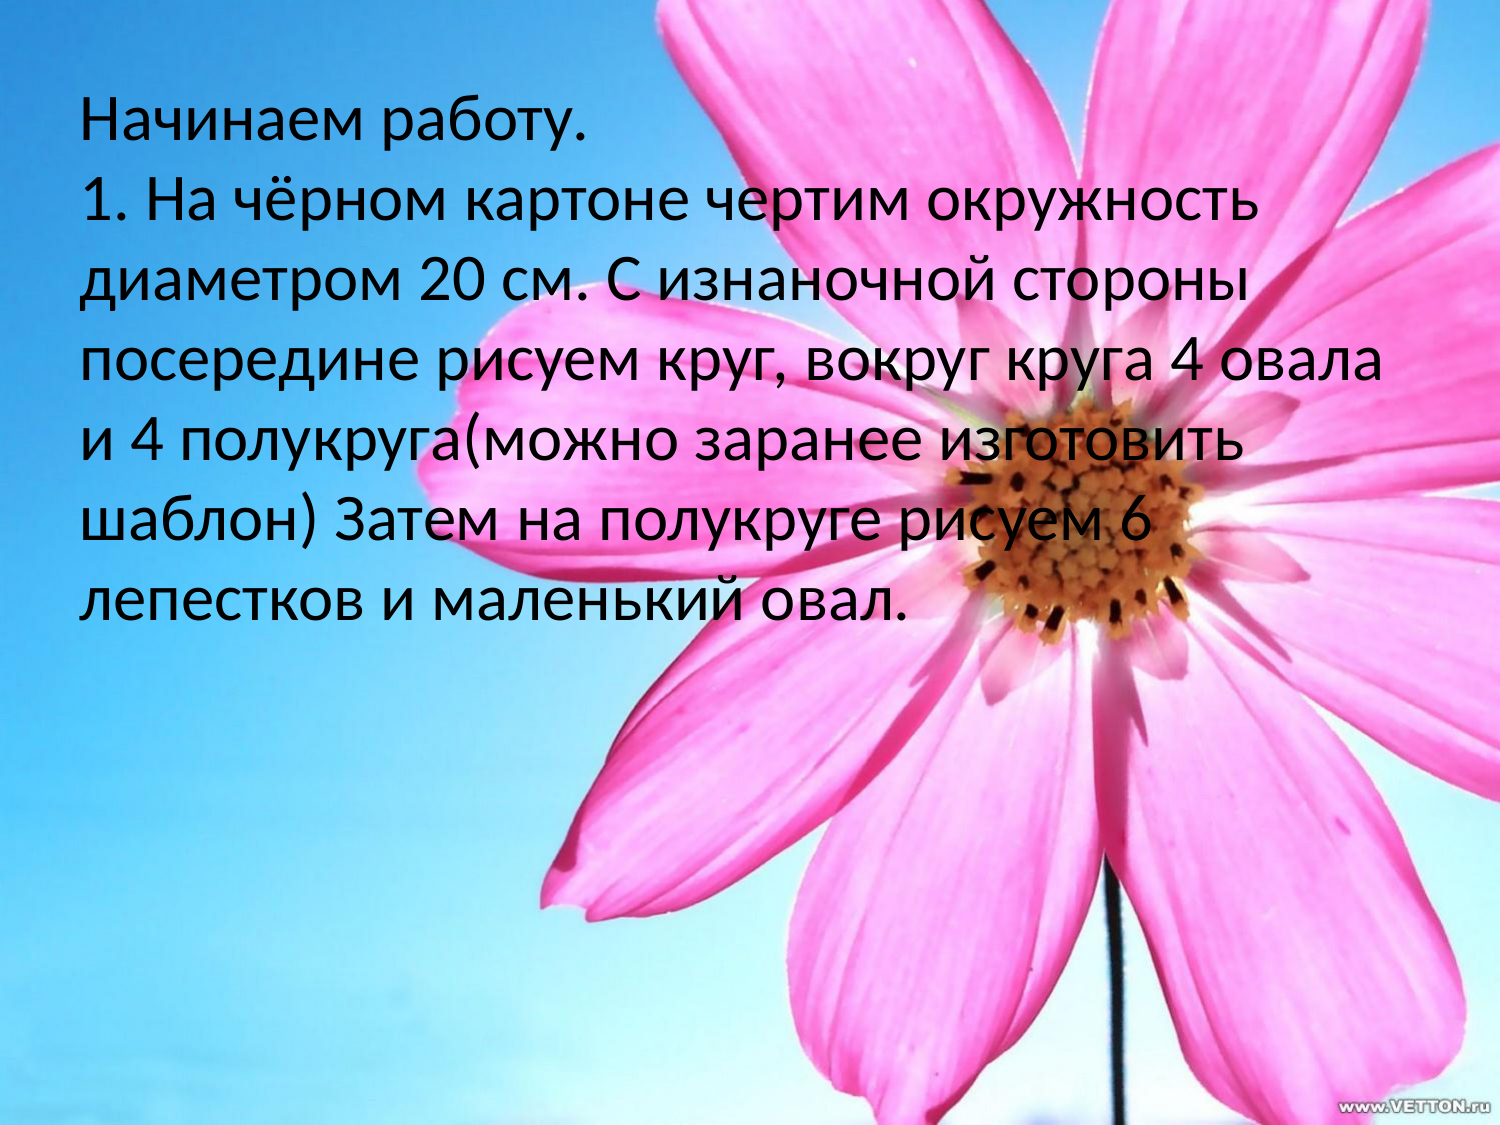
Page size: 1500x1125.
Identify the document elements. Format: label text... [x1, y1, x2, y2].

text_box Начинаем работу. 1. На чёрном картоне чертим окружность диаметром 20 см. С изнаночной стороны посередине рисуем круг, вокруг круга 4 овала и 4 полукруга(можно заранее изготовить шаблон) Затем на полукруге рисуем 6 лепестков и маленький овал. [64, 66, 1412, 721]
picture [0, 0, 1500, 1125]
